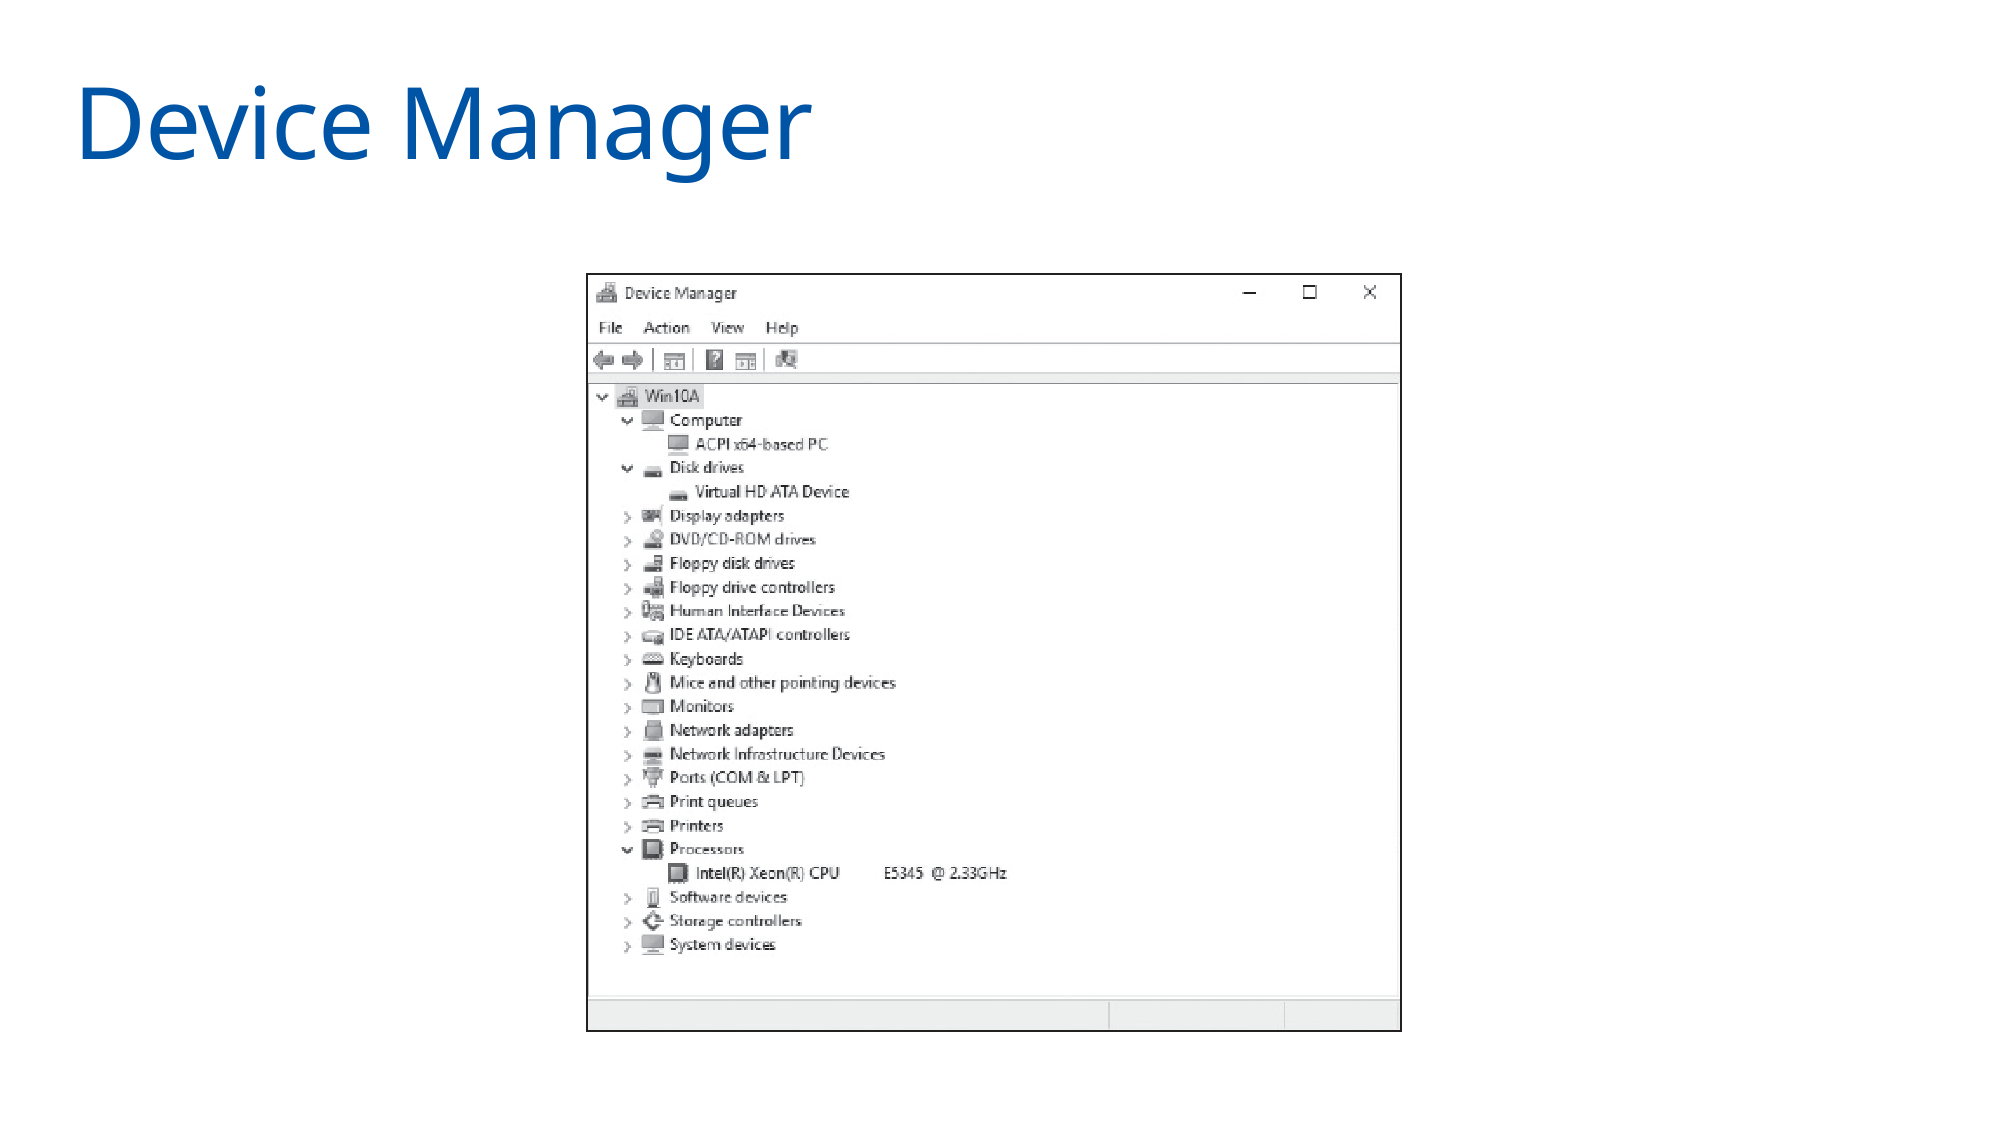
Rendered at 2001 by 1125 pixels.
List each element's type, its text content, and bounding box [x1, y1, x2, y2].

picture [574, 262, 1412, 1042]
title Device Manager [58, 58, 1942, 206]
